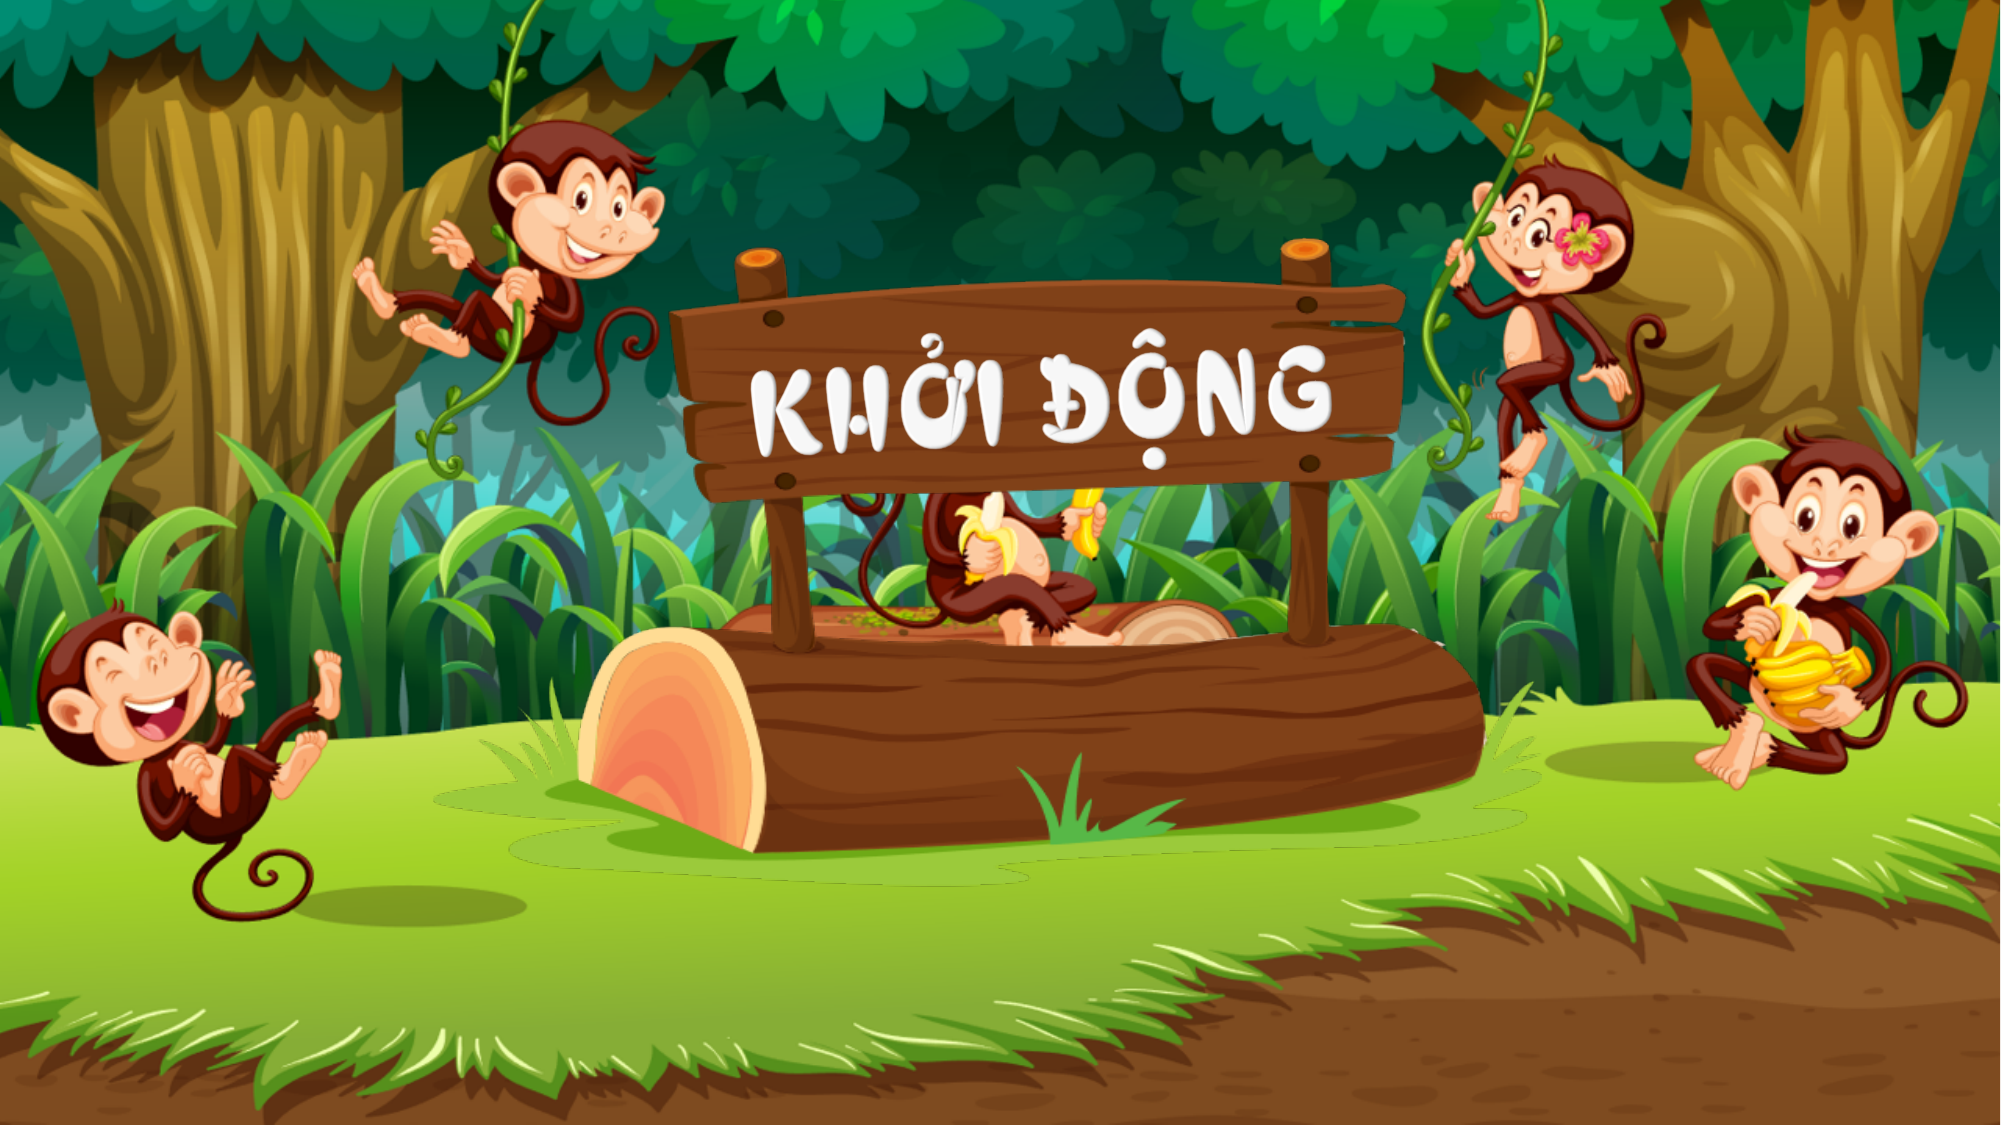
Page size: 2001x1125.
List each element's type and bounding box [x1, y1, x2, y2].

text_box [433, 237, 1542, 888]
picture [0, 0, 2001, 1125]
